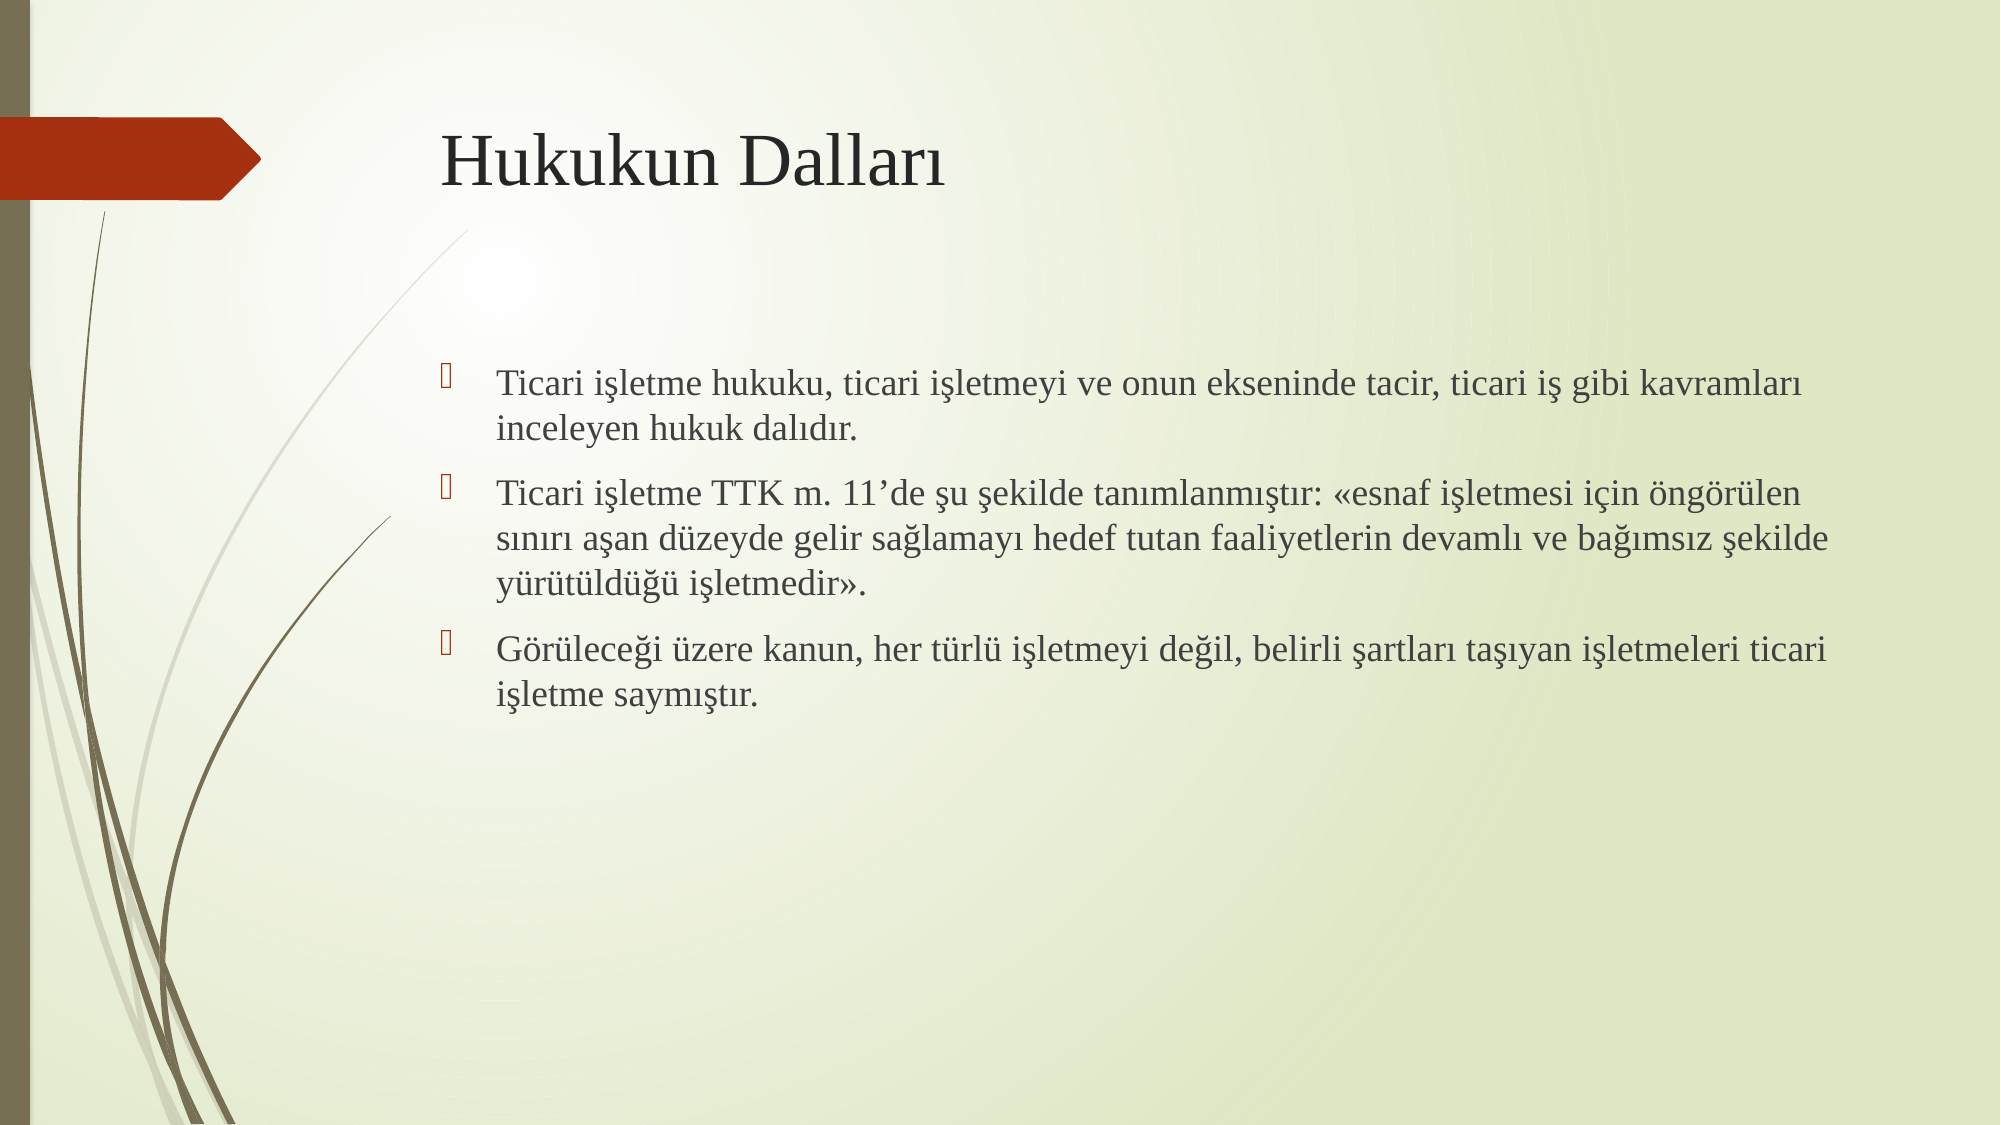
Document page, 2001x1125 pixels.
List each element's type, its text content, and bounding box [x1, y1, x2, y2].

title Hukukun Dalları [425, 102, 1888, 313]
list Ticari işletme hukuku, ticari işletmeyi ve onun ekseninde tacir, ticari iş gibi kavramları inceleyen hukuk dalıdır. Ticari işletme TTK m. 11’de şu şekilde tanımlanmıştır: «esnaf işletmesi için öngörülen sınırı aşan düzeyde gelir sağlamayı hedef tutan faaliyetlerin devamlı ve bağımsız şekilde yürütüldüğü işletmedir». Görüleceği üzere kanun, her türlü işletmeyi değil, belirli şartları taşıyan işletmeleri ticari işletme saymıştır. [424, 350, 1888, 970]
